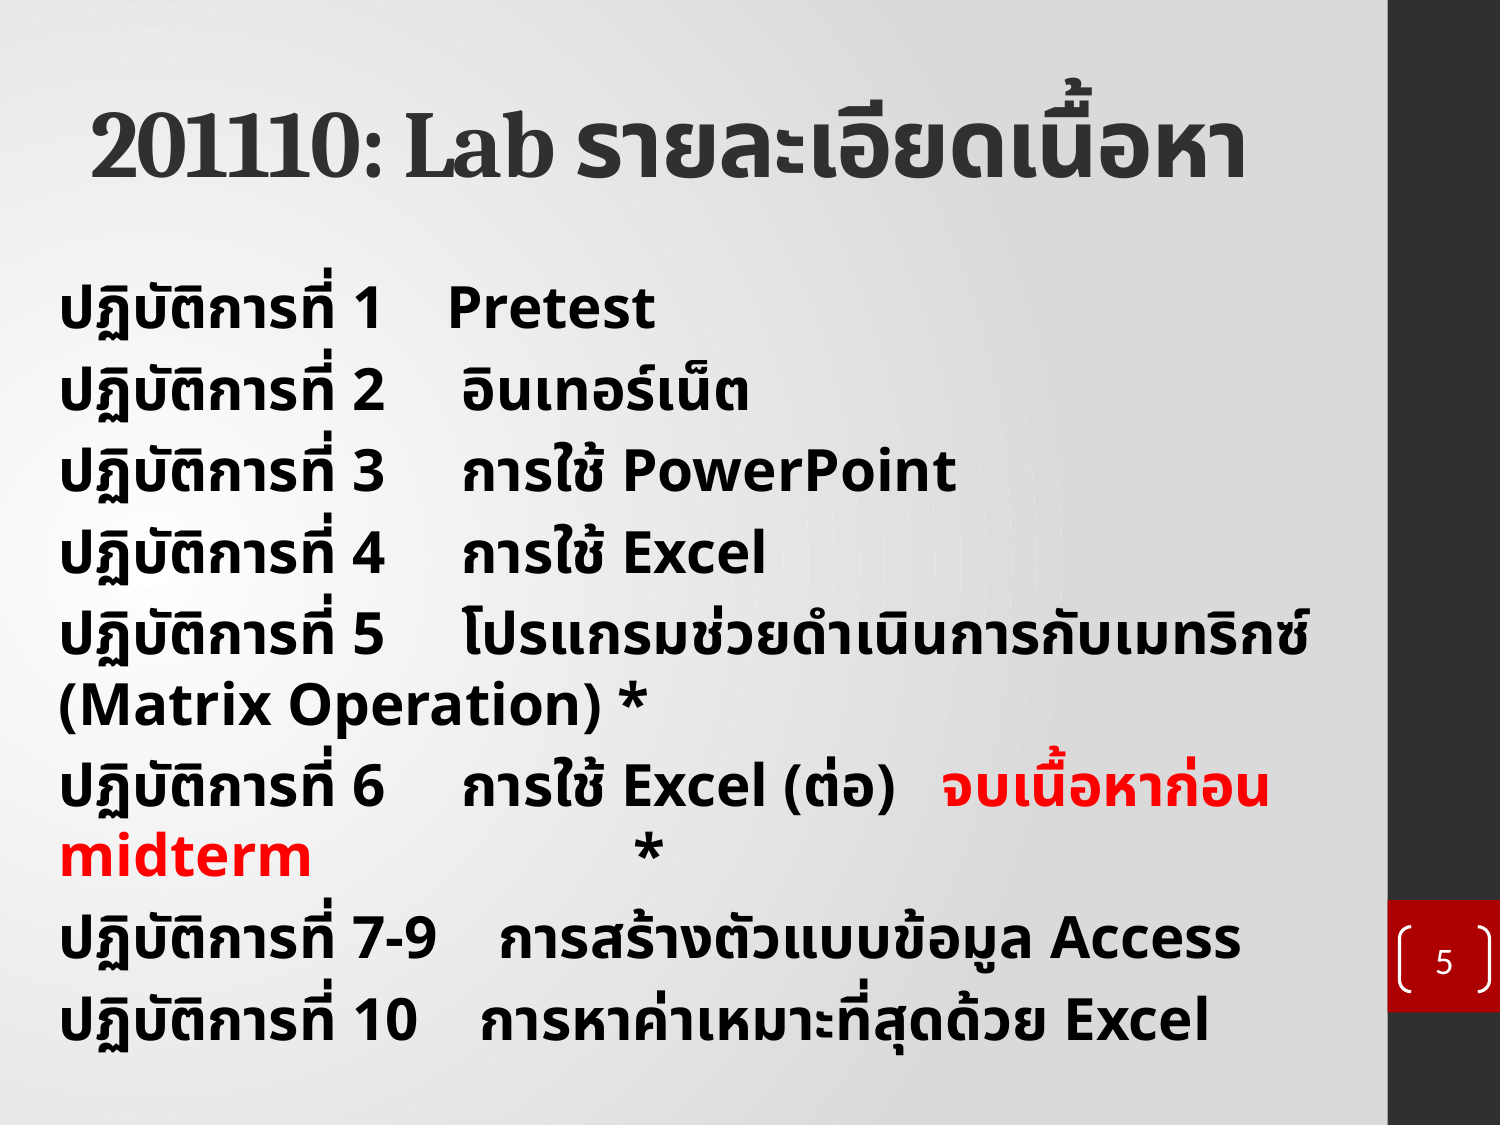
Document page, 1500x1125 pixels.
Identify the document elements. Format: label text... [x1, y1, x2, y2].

list ปฏิบัติการที่ 1 Pretest ปฏิบัติการที่ 2 อินเทอร์เน็ต ปฏิบัติการที่ 3 การใช้ PowerPoint ปฏิบัติการที่ 4 การใช้ Excel ปฏิบัติการที่ 5 โปรแกรมช่วยดำเนินการกับเมทริกซ์ (Matrix Operation) * ปฏิบัติการที่ 6 การใช้ Excel (ต่อ) จบเนื้อหาก่อน midterm * ปฏิบัติการที่ 7-9 การสร้างตัวแบบข้อมูล Access ปฏิบัติการที่ 10 การหาค่าเหมาะที่สุดด้วย Excel ปฏิบัติการที่ 11 การแก้ปัญหาโดยใช้คณิตศาสตร์ สถิติ และคอมพิวเตอร์ ปฏิบัติการสุดท้าย สอบปฏิบัติการ [24, 262, 1388, 1050]
slide_number 5 [1397, 925, 1492, 994]
title 201110: Lab รายละเอียดเนื้อหา [75, 45, 1325, 233]
